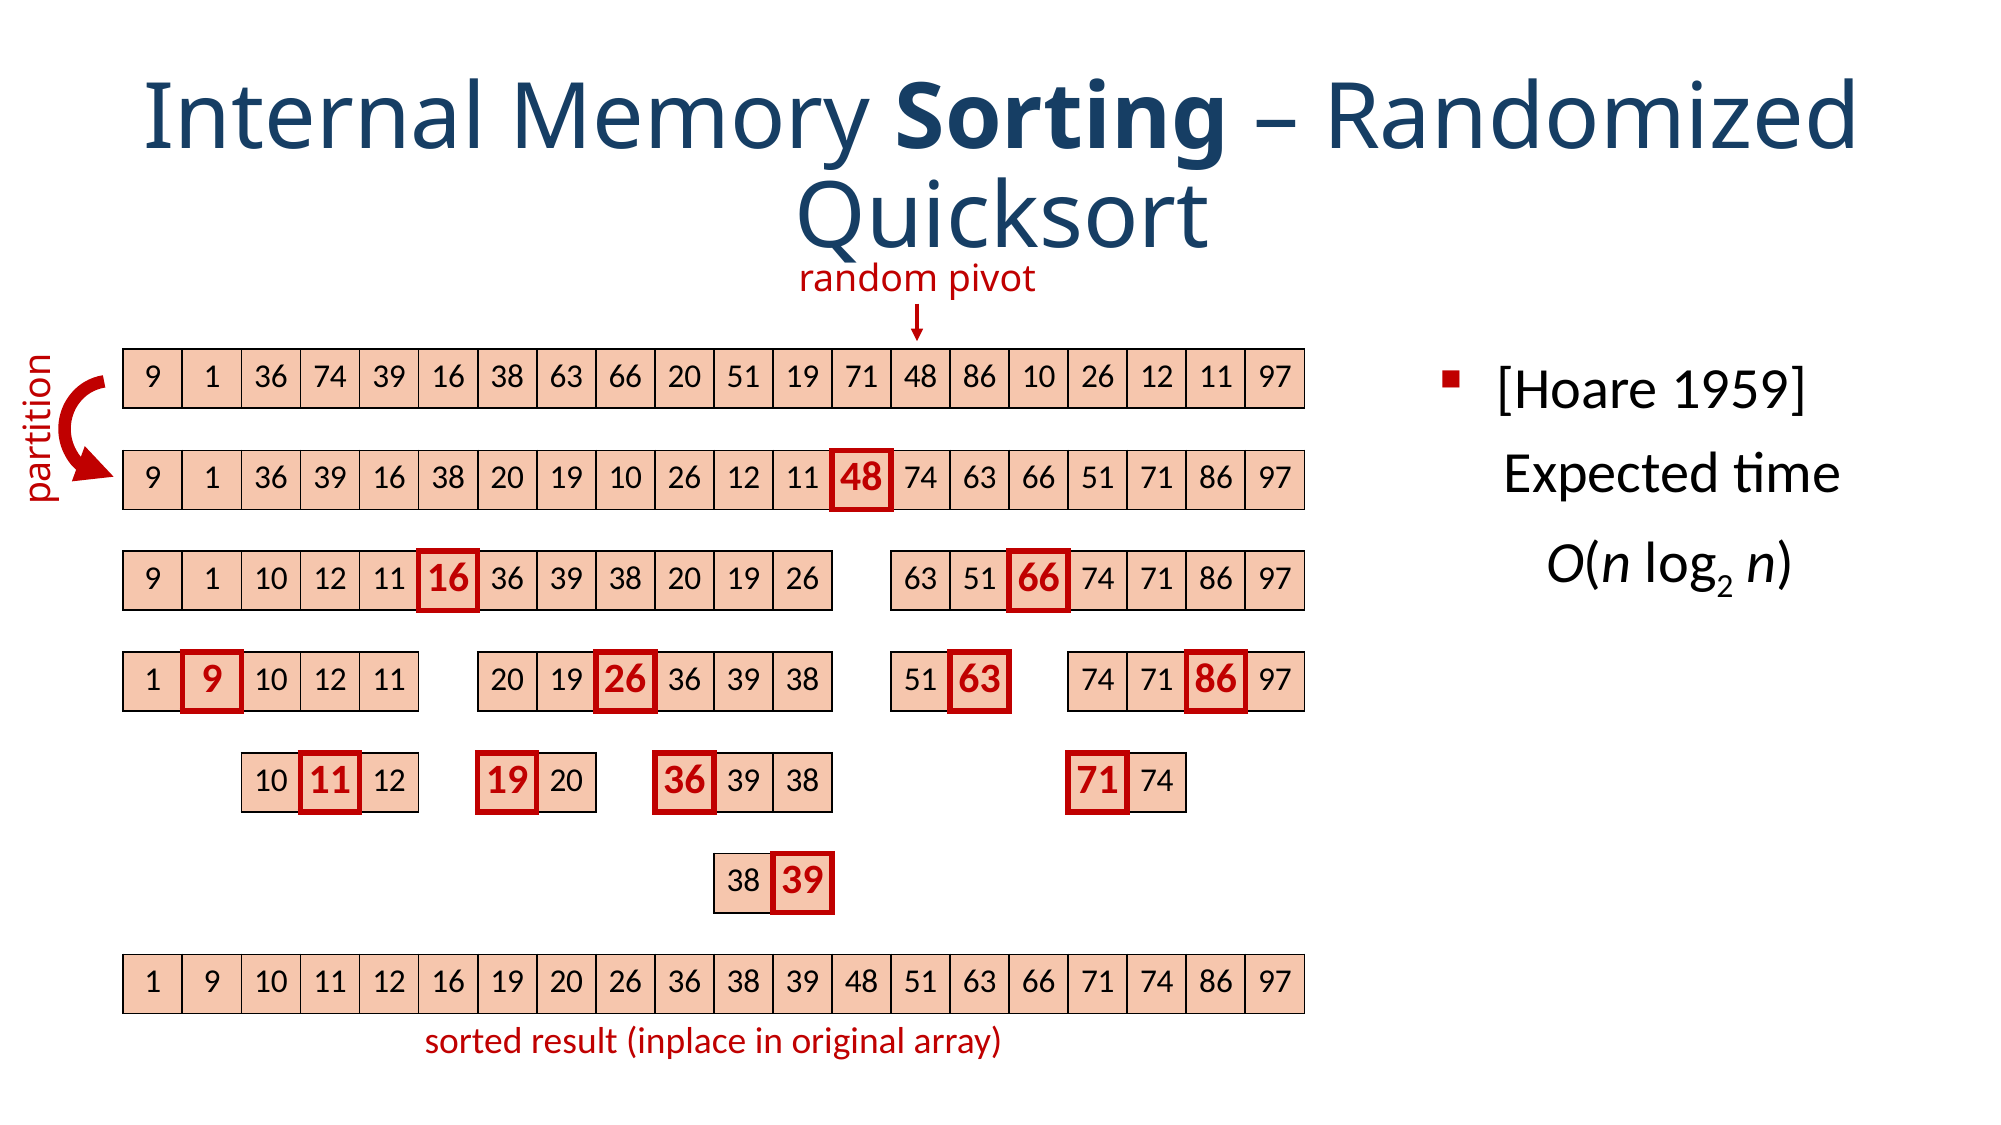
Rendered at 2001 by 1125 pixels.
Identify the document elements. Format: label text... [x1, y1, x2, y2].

table_header 97 [1246, 955, 1304, 1008]
table_header 38 [715, 955, 772, 1008]
table_header 39 [715, 653, 772, 710]
table_header 86 [1189, 655, 1243, 708]
table_header 51 [1069, 451, 1126, 509]
table_header 12 [360, 955, 418, 1008]
table_header 38 [774, 754, 831, 811]
table_header 9 [124, 552, 181, 609]
table_header 38 [419, 451, 477, 509]
text_box sorted result (inplace in original array) [123, 1008, 1305, 1069]
table_header 16 [421, 554, 475, 608]
table_header 10 [242, 955, 300, 1008]
table_header 71 [1128, 451, 1185, 509]
table_header 16 [419, 955, 477, 1008]
table_header 36 [658, 653, 713, 710]
table_header 51 [892, 955, 949, 1008]
table_header 11 [303, 756, 357, 809]
table_header 38 [479, 350, 536, 407]
table_header 11 [774, 451, 829, 509]
text_box random pivot [759, 246, 1076, 307]
table_header 63 [892, 552, 949, 609]
table_header 20 [538, 955, 595, 1008]
table_header 39 [301, 451, 359, 509]
table_header 11 [301, 955, 359, 1008]
table_header 20 [656, 552, 713, 609]
table_header 86 [1187, 552, 1244, 609]
table_header 97 [1246, 451, 1304, 509]
table_header 20 [479, 653, 536, 710]
table_header 19 [538, 451, 595, 509]
table_header 86 [951, 350, 1008, 407]
table_header 1 [124, 955, 181, 1008]
table_header 97 [1246, 552, 1304, 609]
table_header 38 [774, 653, 831, 710]
table_header 11 [1187, 350, 1244, 407]
table_header 10 [597, 451, 654, 509]
table_header 20 [539, 754, 595, 811]
table_header 71 [1069, 955, 1126, 1008]
table_header 74 [1069, 653, 1126, 710]
table_header 1 [183, 350, 241, 407]
table_header 19 [774, 350, 831, 407]
table_header 26 [597, 955, 654, 1008]
table_header 66 [1012, 554, 1065, 608]
table_header 36 [658, 756, 711, 809]
table_header 51 [892, 653, 947, 710]
table_header 19 [480, 756, 534, 809]
table_header 74 [301, 350, 359, 407]
table_header 1 [124, 653, 180, 710]
table_header 9 [185, 655, 239, 708]
table_header 39 [360, 350, 418, 407]
table_header 71 [1128, 552, 1185, 609]
table_header 19 [538, 653, 593, 710]
table_header 10 [1010, 350, 1067, 407]
table_header 39 [776, 856, 829, 910]
table_header 48 [892, 350, 949, 407]
table_header 51 [715, 350, 772, 407]
table_header 26 [599, 655, 652, 708]
table_header 71 [1128, 653, 1184, 710]
table_header 11 [360, 552, 416, 609]
table_header 16 [419, 350, 477, 407]
table_header 19 [715, 552, 772, 609]
table_header 9 [124, 451, 181, 509]
table_header 97 [1246, 350, 1304, 407]
table_header 10 [242, 754, 298, 811]
table_header 10 [242, 552, 300, 609]
table_header 66 [1010, 451, 1067, 509]
table_header 66 [1010, 955, 1067, 1008]
table_header 39 [774, 955, 831, 1008]
table_header 1 [183, 451, 241, 509]
table_header 86 [1187, 955, 1244, 1008]
table_header 12 [301, 552, 359, 609]
table_header 26 [774, 552, 831, 609]
table_header 86 [1187, 451, 1244, 509]
table_header 74 [894, 451, 949, 509]
table_header 12 [362, 754, 418, 811]
table_header 10 [244, 653, 300, 710]
table_header 12 [715, 451, 772, 509]
table_header 20 [656, 350, 713, 407]
table_header 38 [597, 552, 654, 609]
table_header 9 [183, 955, 241, 1008]
table_header 71 [1071, 756, 1124, 809]
table_header 9 [124, 350, 181, 407]
table_header 39 [538, 552, 595, 609]
table_header 51 [951, 552, 1006, 609]
table_header 97 [1248, 653, 1304, 710]
table_header 74 [1128, 955, 1185, 1008]
text_box [65, 379, 114, 483]
table_header 74 [1130, 754, 1185, 811]
table_header 12 [301, 653, 359, 710]
table_header 16 [360, 451, 418, 509]
table_header 36 [242, 350, 300, 407]
table_header 63 [953, 655, 1006, 708]
table_header 19 [479, 955, 536, 1008]
table_header 12 [1128, 350, 1185, 407]
table_header 38 [715, 854, 770, 912]
table_header 36 [656, 955, 713, 1008]
table_header 71 [833, 350, 890, 407]
table_header 48 [833, 955, 890, 1008]
table_header 1 [183, 552, 241, 609]
table_header 74 [1071, 552, 1126, 609]
table_header 26 [656, 451, 713, 509]
table_header 39 [717, 754, 772, 811]
table_header 63 [951, 955, 1008, 1008]
table_header 20 [479, 451, 536, 509]
table_header 36 [480, 552, 536, 609]
title Internal Memory Sorting – Randomized Quicksort [5, 59, 2000, 278]
table_header 48 [835, 453, 888, 507]
list [Hoare 1959] Expected time O(n log2 n) [1422, 350, 1919, 1065]
text_box partition [5, 256, 65, 602]
table_header 63 [951, 451, 1008, 509]
table_header 63 [538, 350, 595, 407]
table_header 26 [1069, 350, 1126, 407]
table_header 36 [242, 451, 300, 509]
table_header 11 [360, 653, 418, 710]
table_header 66 [597, 350, 654, 407]
